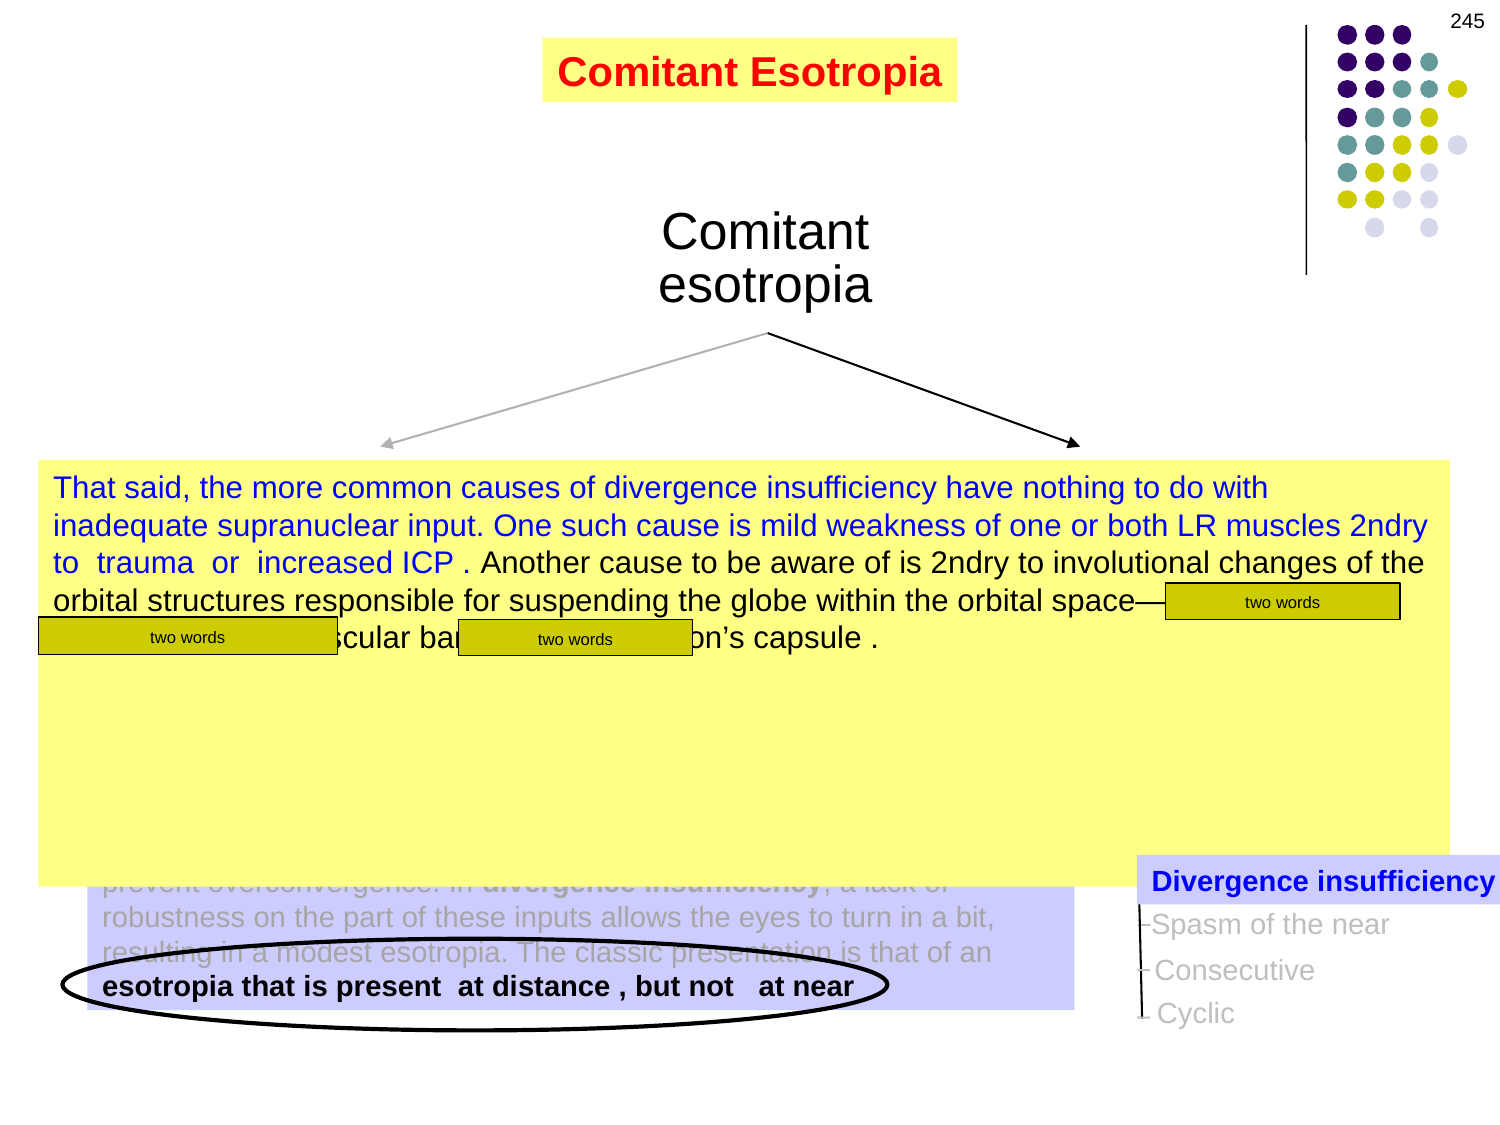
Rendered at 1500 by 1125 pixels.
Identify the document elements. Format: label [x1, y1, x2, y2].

text_box [542, 37, 958, 103]
text_box [643, 199, 888, 321]
text_box [38, 451, 1500, 1038]
slide_number [1149, 0, 1500, 75]
text_box [380, 332, 1081, 450]
